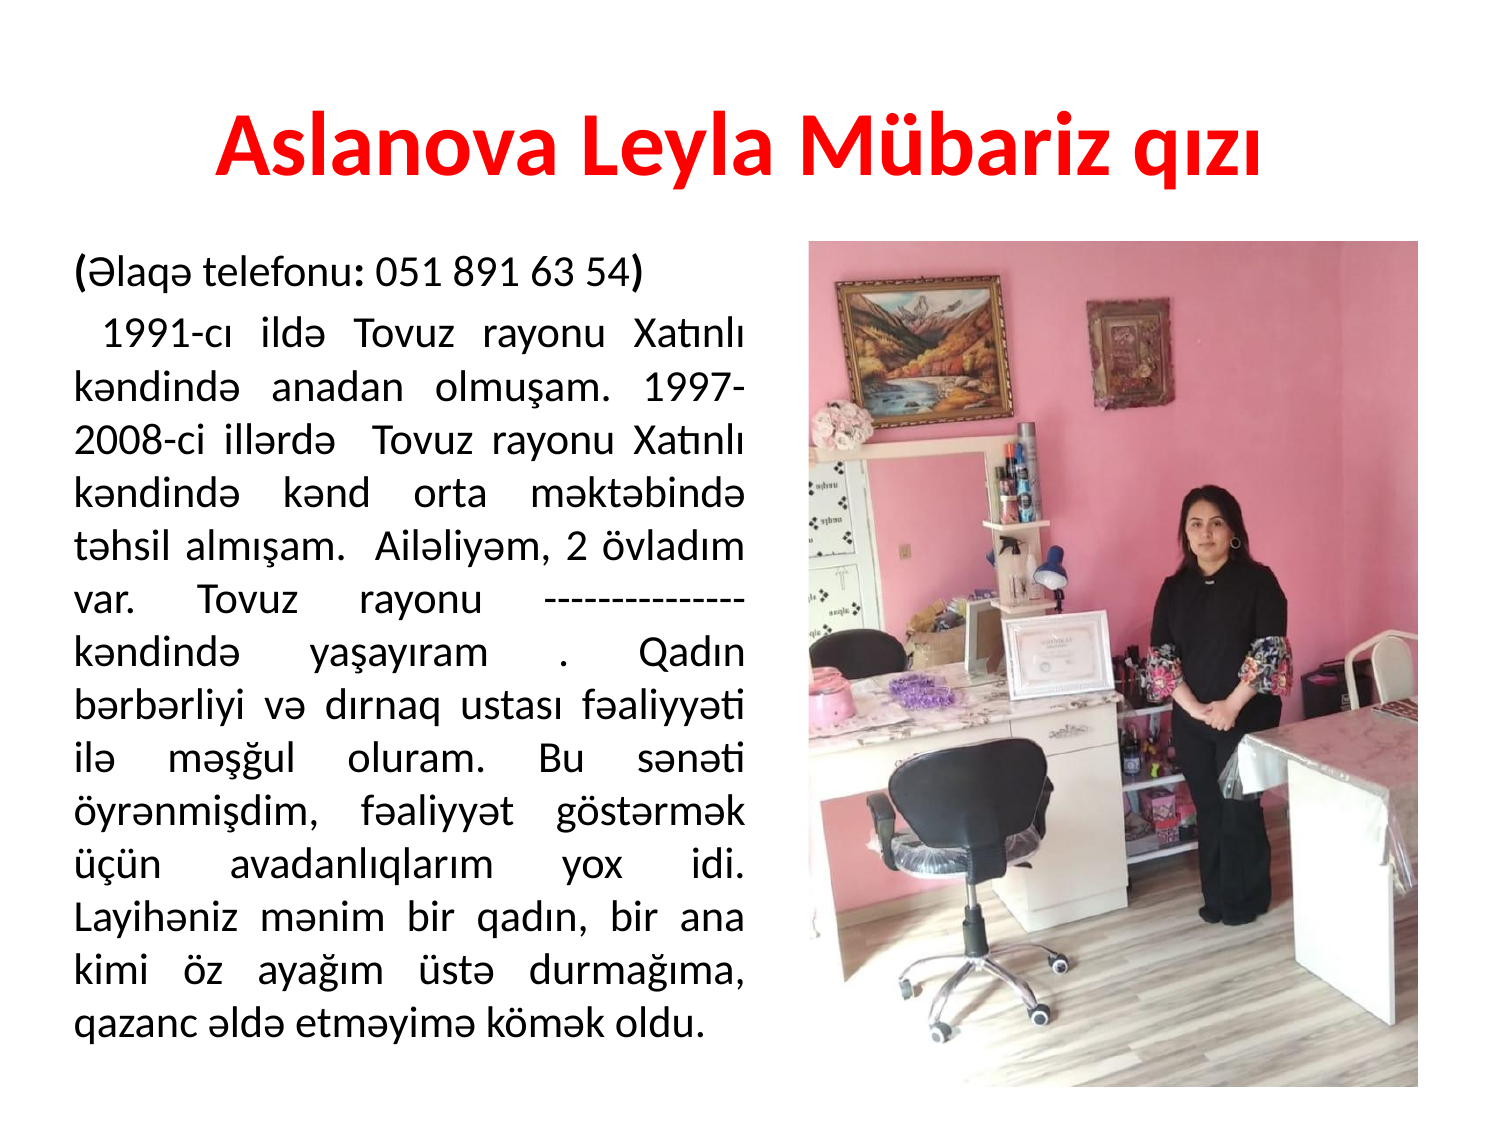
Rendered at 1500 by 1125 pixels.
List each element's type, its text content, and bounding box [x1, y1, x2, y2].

title Aslanova Leyla Mübariz qızı [75, 45, 1425, 233]
list (Əlaqə telefonu: 051 891 63 54) 1991-cı ildə Tovuz rayonu Xatınlı kəndində anadan olmuşam. 1997-2008-ci illərdə Tovuz rayonu Xatınlı kəndində kənd orta məktəbində təhsil almışam. Ailəliyəm, 2 övladım var. Tovuz rayonu ---------------kəndində yaşayıram . Qadın bərbərliyi və dırnaq ustası fəaliyyəti ilə məşğul oluram. Bu sənəti öyrənmişdim, fəaliyyət göstərmək üçün avadanlıqlarım yox idi. Layihəniz mənim bir qadın, bir ana kimi öz ayağım üstə durmağıma, qazanc əldə etməyimə kömək oldu. [58, 234, 762, 1067]
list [808, 241, 1419, 1087]
